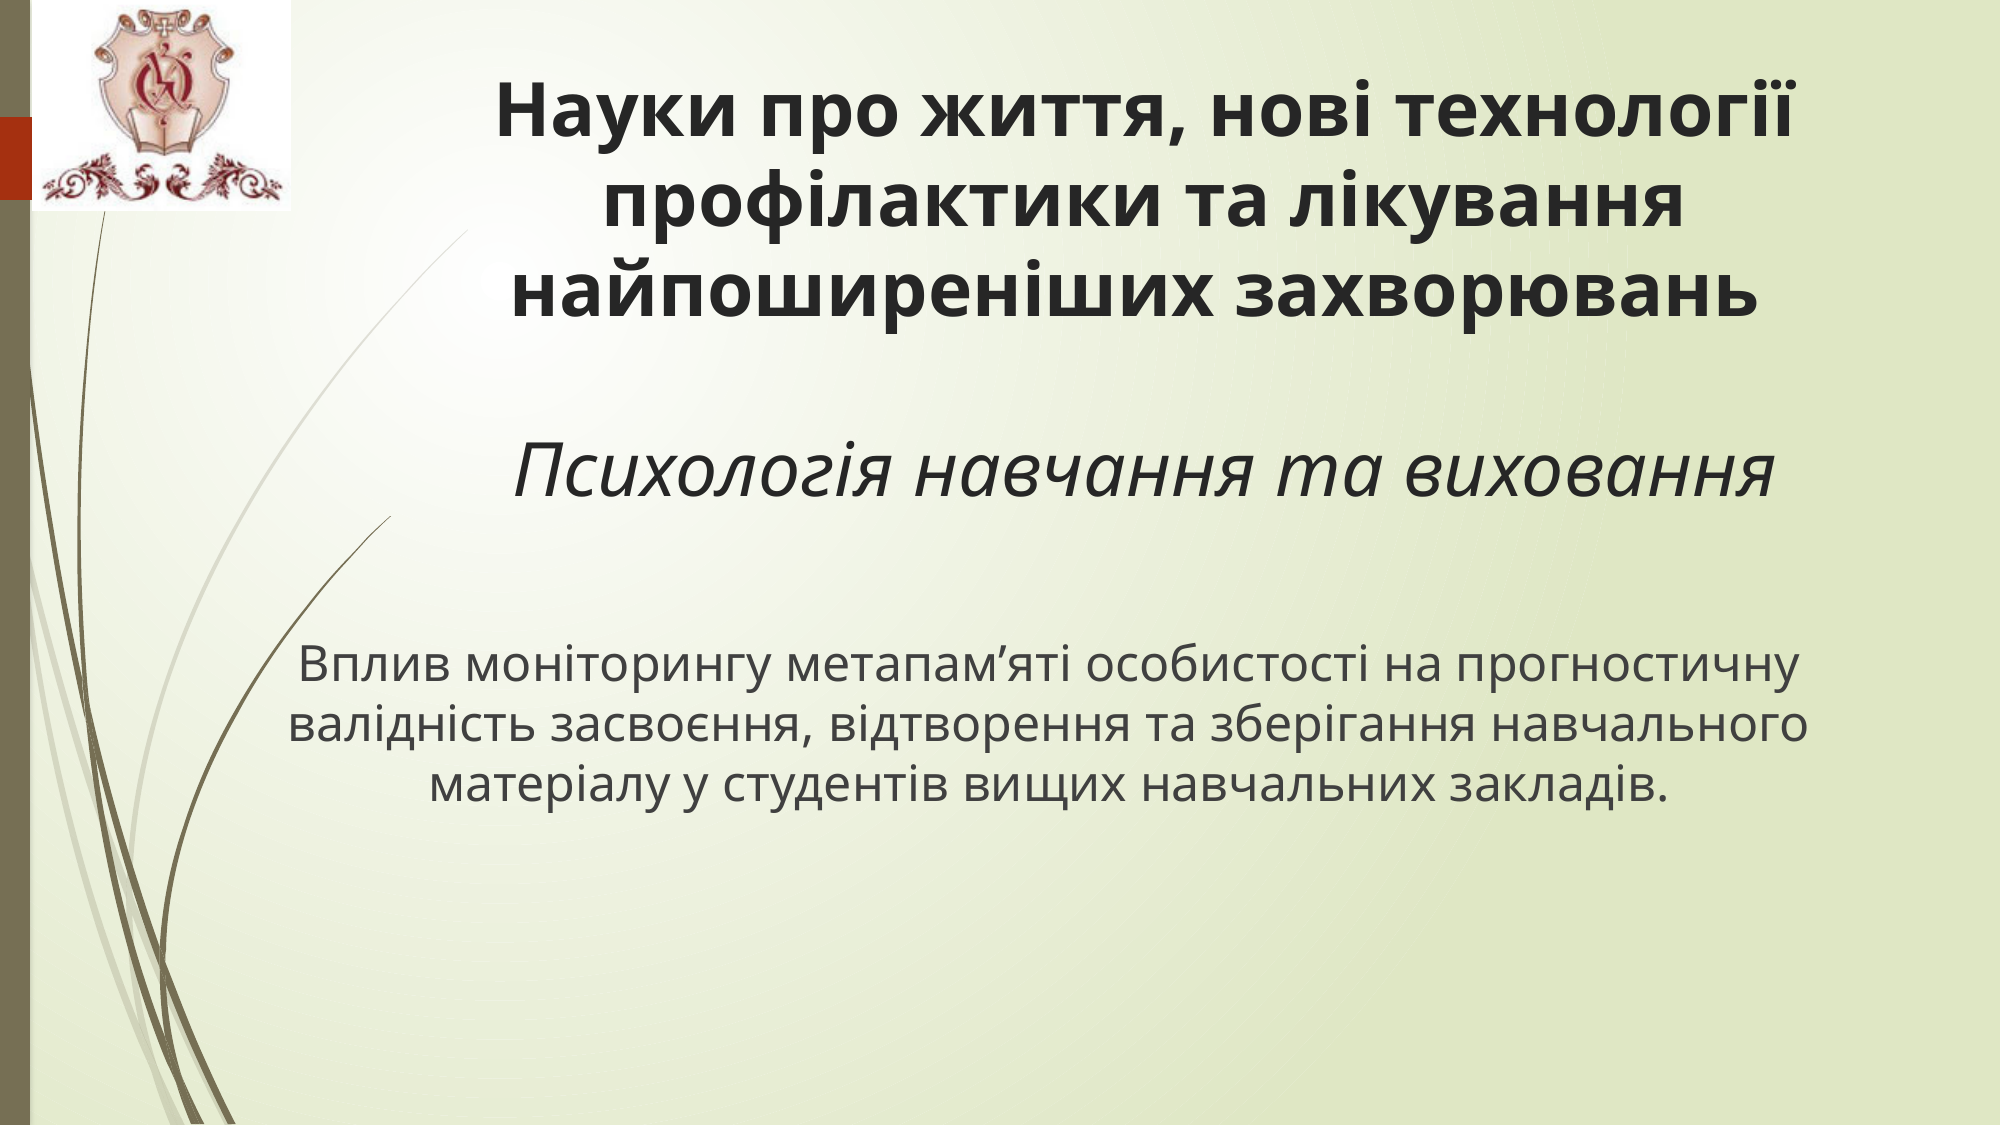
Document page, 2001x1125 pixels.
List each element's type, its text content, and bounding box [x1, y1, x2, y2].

list Вплив моніторингу метапам’яті особистості на прогностичну валідність засвоєння, відтворення та зберігання навчального матеріалу у студентів вищих навчальних закладів. [202, 542, 1896, 1105]
title Науки про життя, нові технології профілактики та лікування найпоширеніших захворювань Психологія навчання та виховання [344, 53, 1946, 581]
picture [32, 0, 291, 212]
